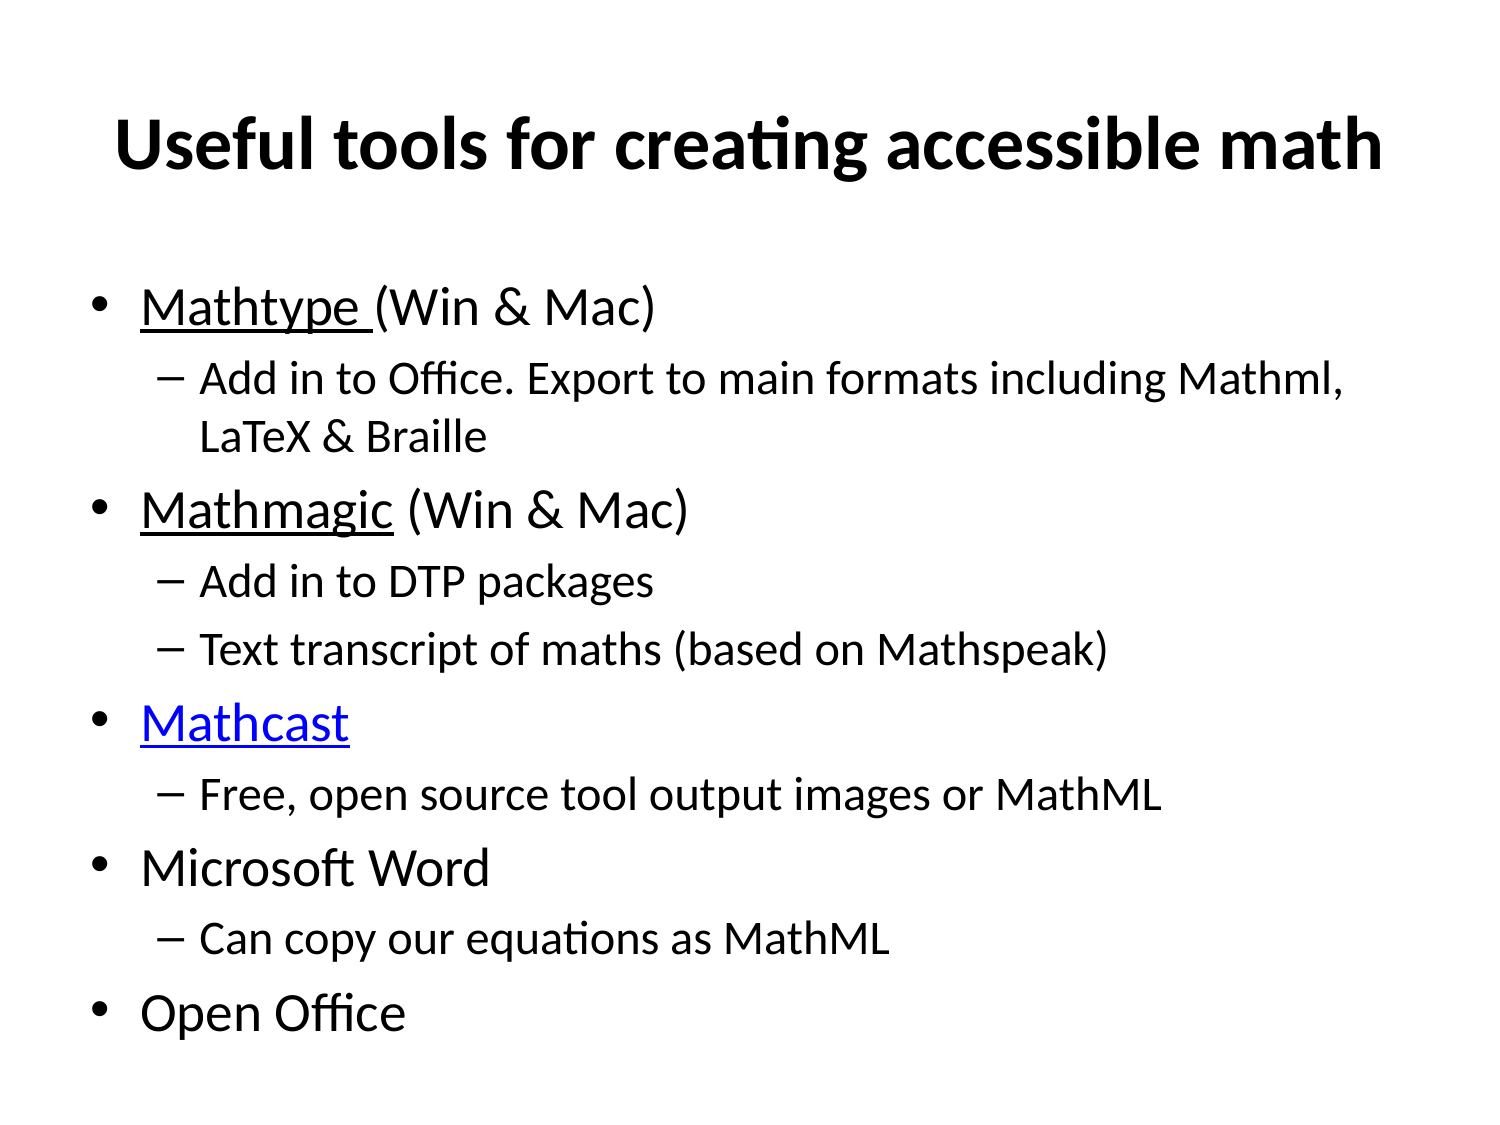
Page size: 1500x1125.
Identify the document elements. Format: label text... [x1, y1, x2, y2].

title Useful tools for creating accessible math [75, 45, 1425, 233]
list Mathtype (Win & Mac) Add in to Office. Export to main formats including Mathml, LaTeX & Braille Mathmagic (Win & Mac) Add in to DTP packages Text transcript of maths (based on Mathspeak) Mathcast Free, open source tool output images or MathML Microsoft Word Can copy our equations as MathML Open Office [75, 262, 1425, 1053]
